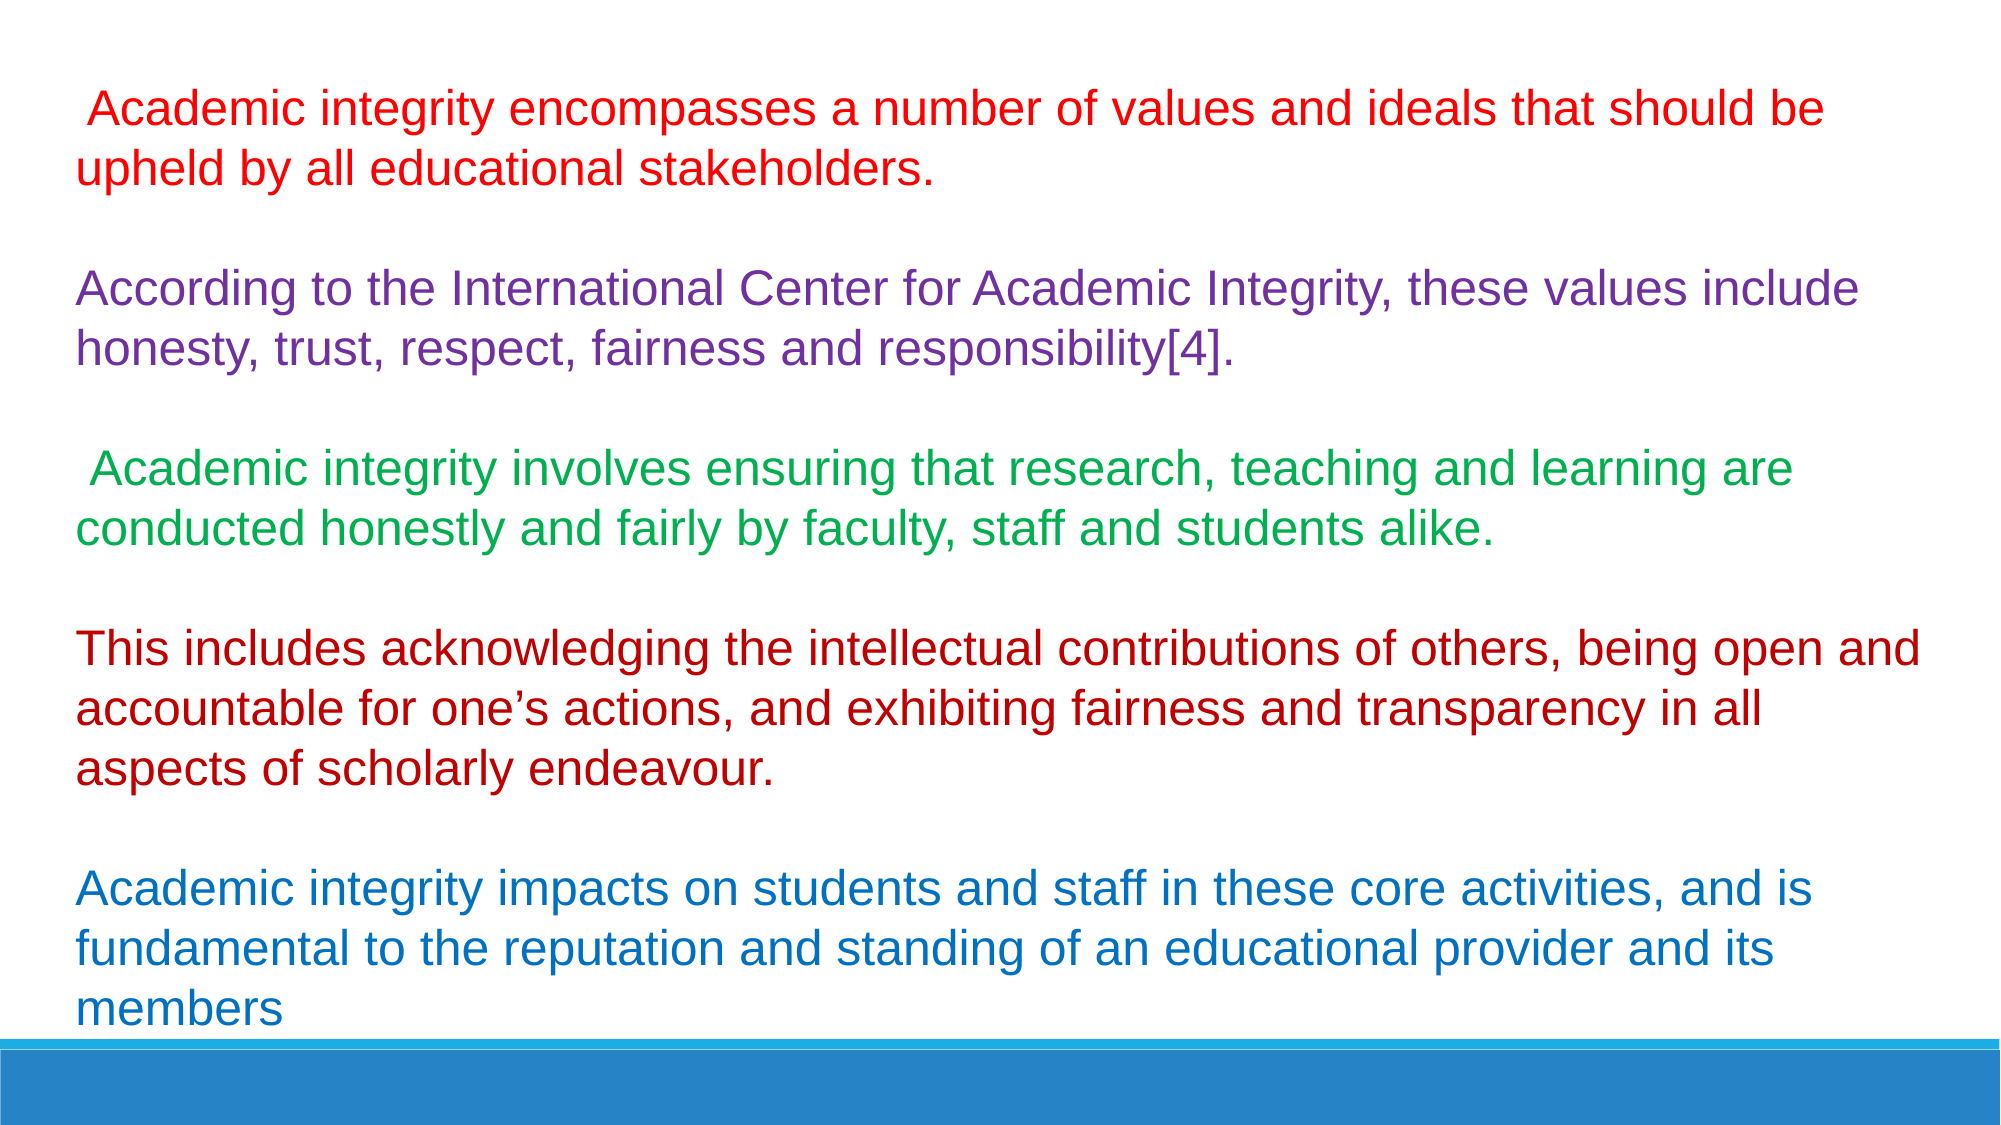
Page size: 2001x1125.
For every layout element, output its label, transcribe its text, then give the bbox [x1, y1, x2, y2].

text_box Academic integrity encompasses a number of values and ideals that should be upheld by all educational stakeholders. According to the International Center for Academic Integrity, these values include honesty, trust, respect, fairness and responsibility[4]. Academic integrity involves ensuring that research, teaching and learning are conducted honestly and fairly by faculty, staff and students alike. This includes acknowledging the intellectual contributions of others, being open and accountable for one’s actions, and exhibiting fairness and transparency in all aspects of scholarly endeavour. Academic integrity impacts on students and staff in these core activities, and is fundamental to the reputation and standing of an educational provider and its members [60, 18, 1963, 1043]
